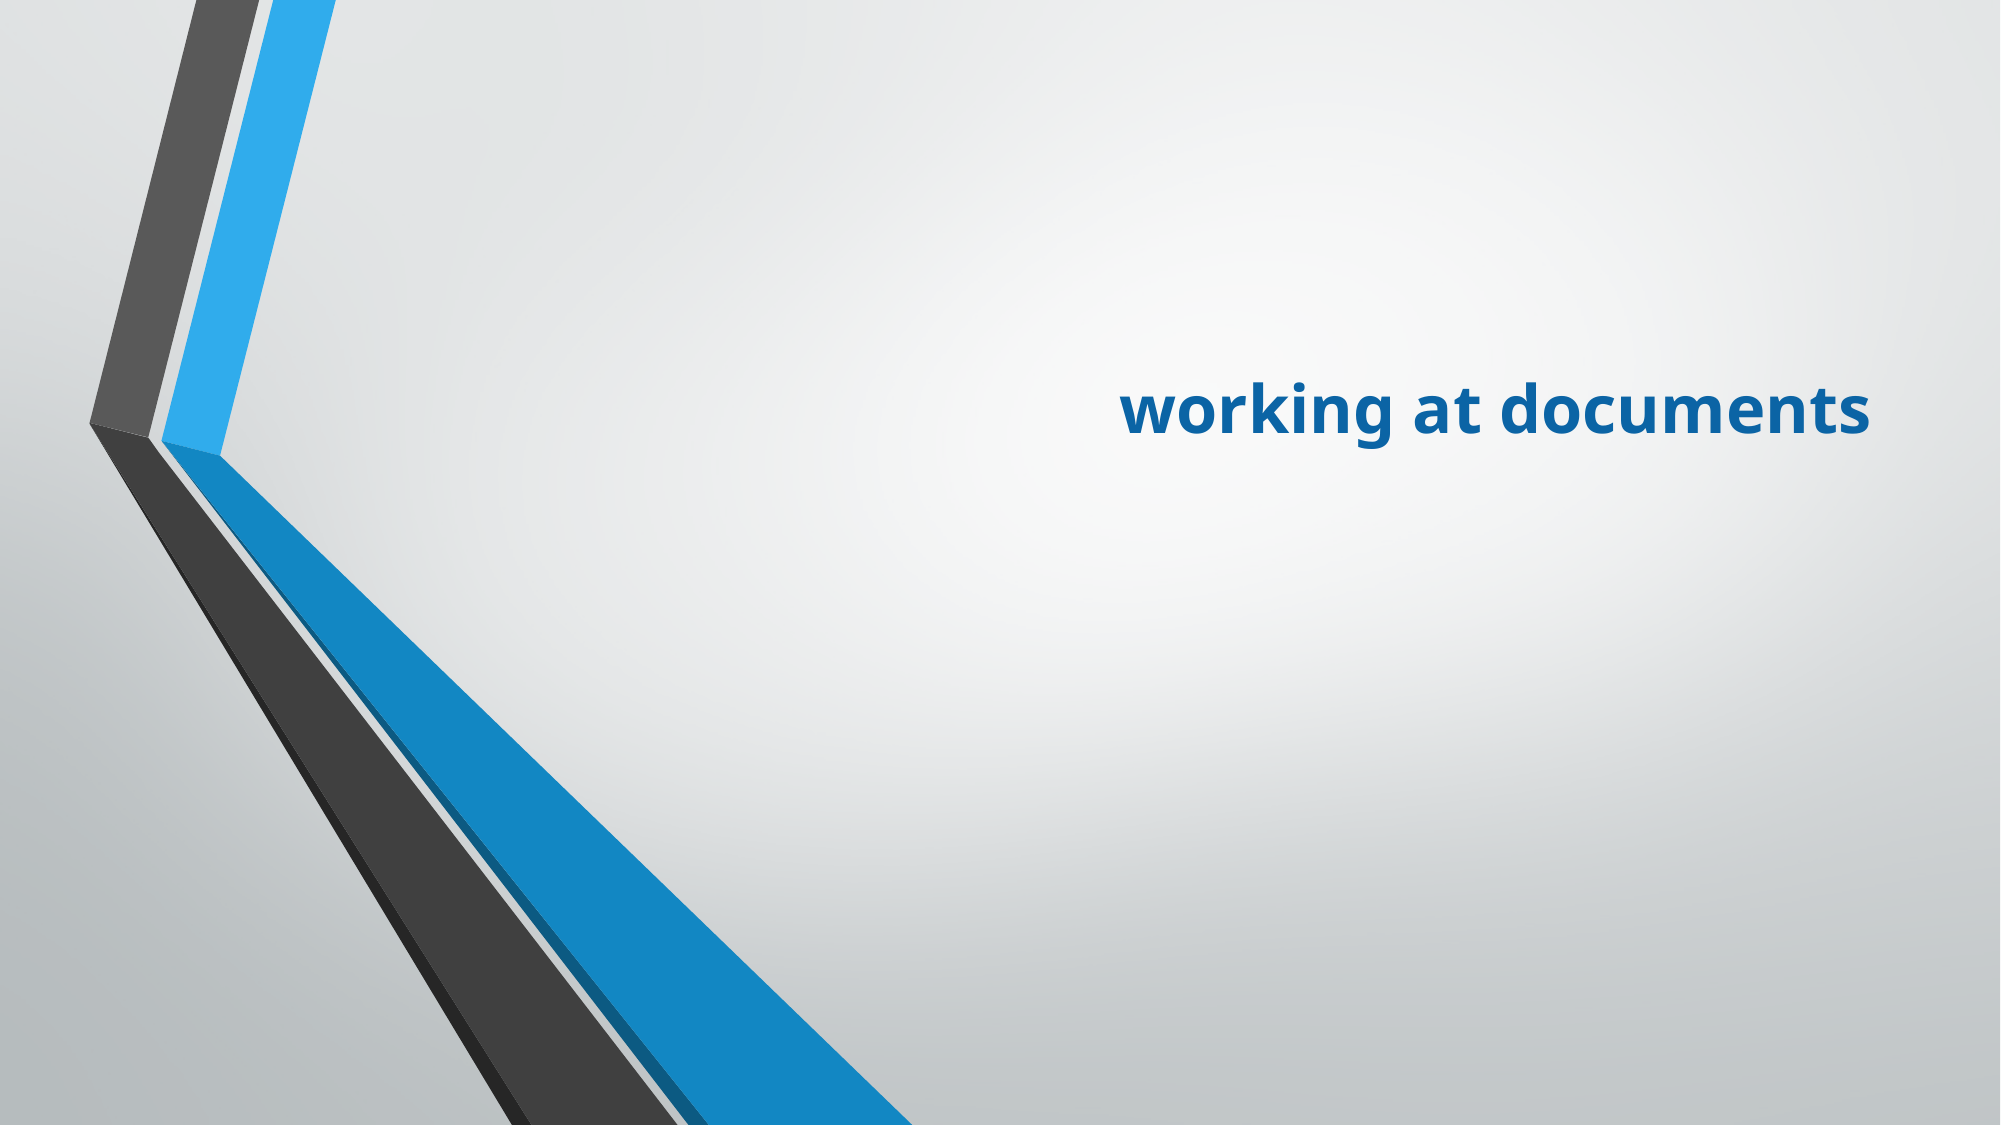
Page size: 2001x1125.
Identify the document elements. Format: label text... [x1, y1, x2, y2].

title working at documents [480, 211, 1887, 455]
